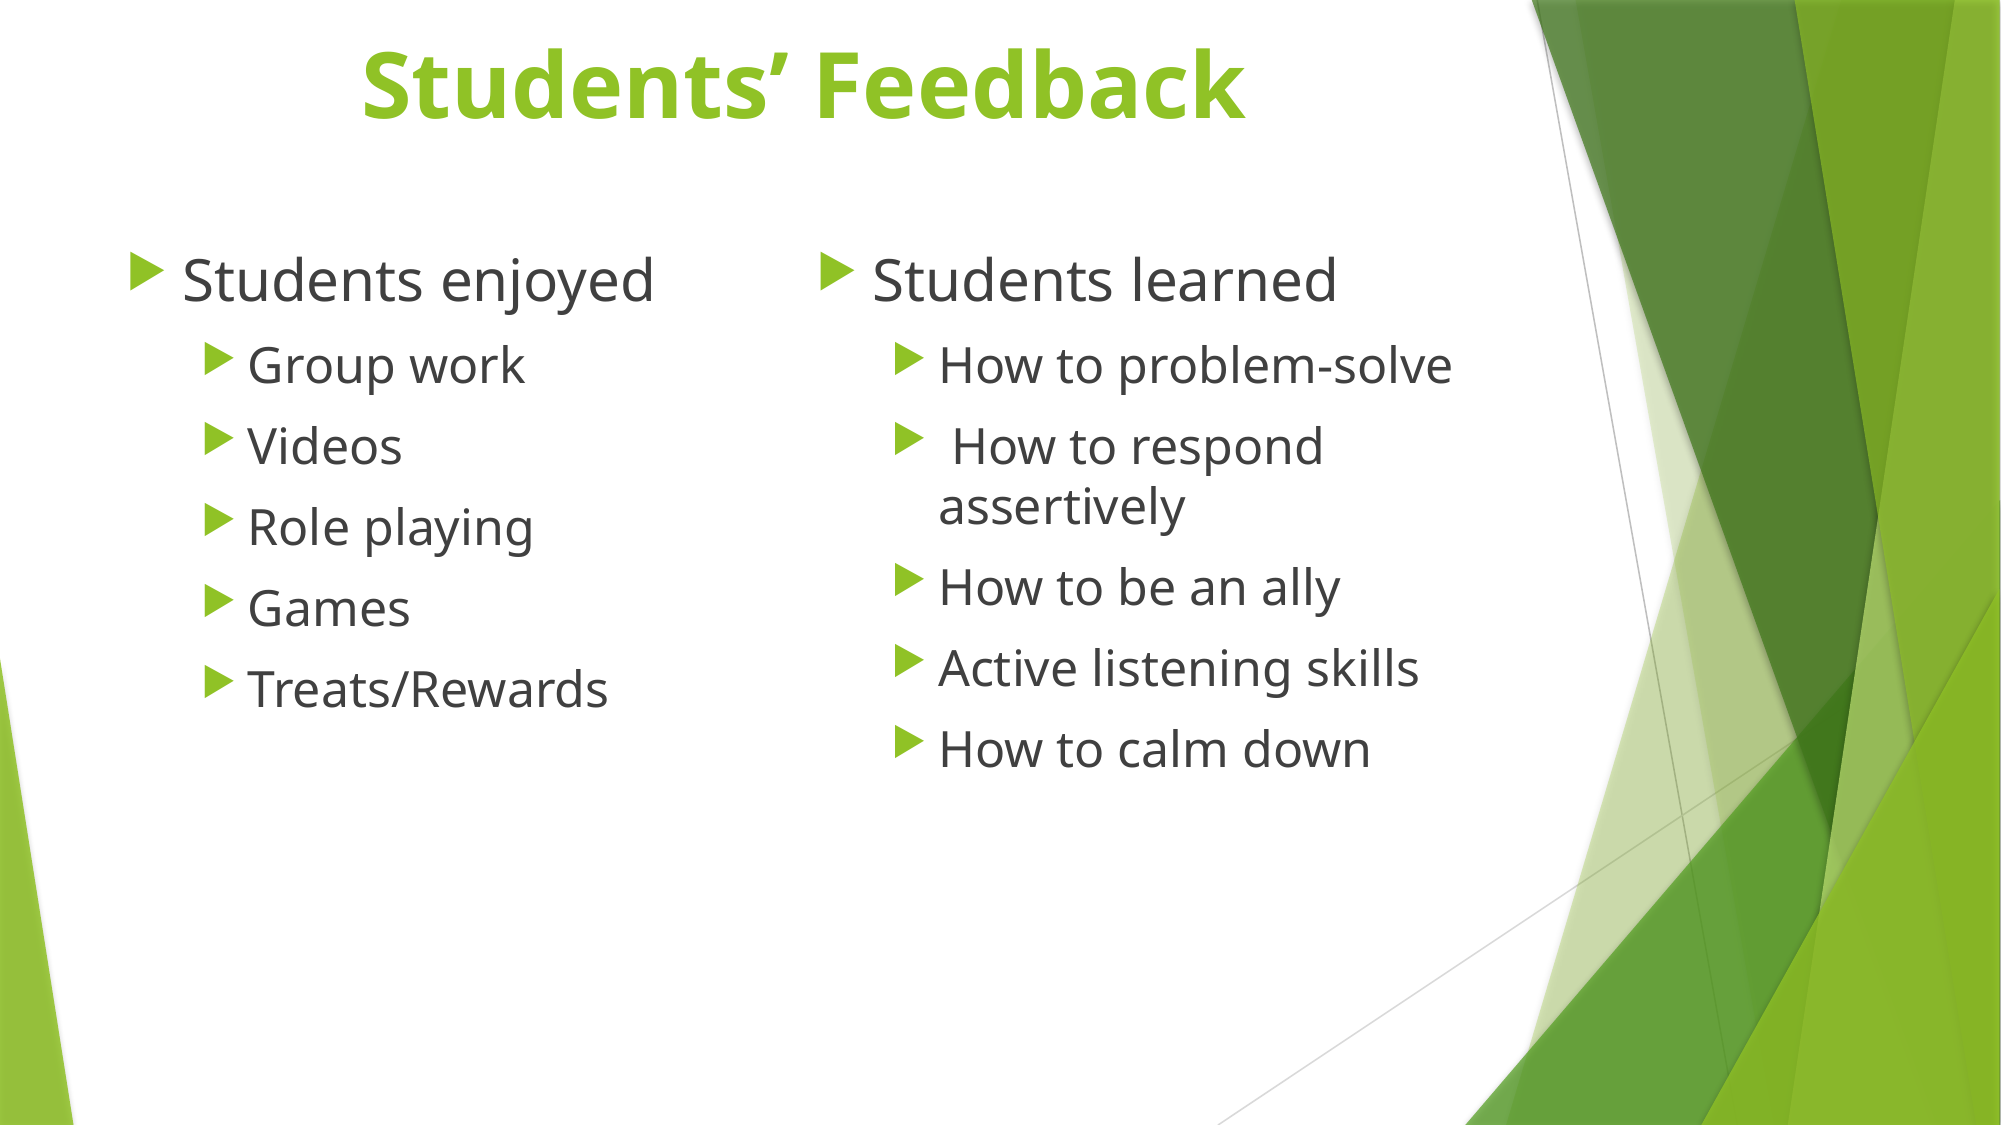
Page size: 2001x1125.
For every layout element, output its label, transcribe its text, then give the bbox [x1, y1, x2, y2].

list Students enjoyed Group work Videos Role playing Games Treats/Rewards Students learned How to problem-solve How to respond assertively How to be an ally Active listening skills How to calm down [111, 235, 1522, 1019]
title Students’ Feedback [111, 18, 1522, 169]
